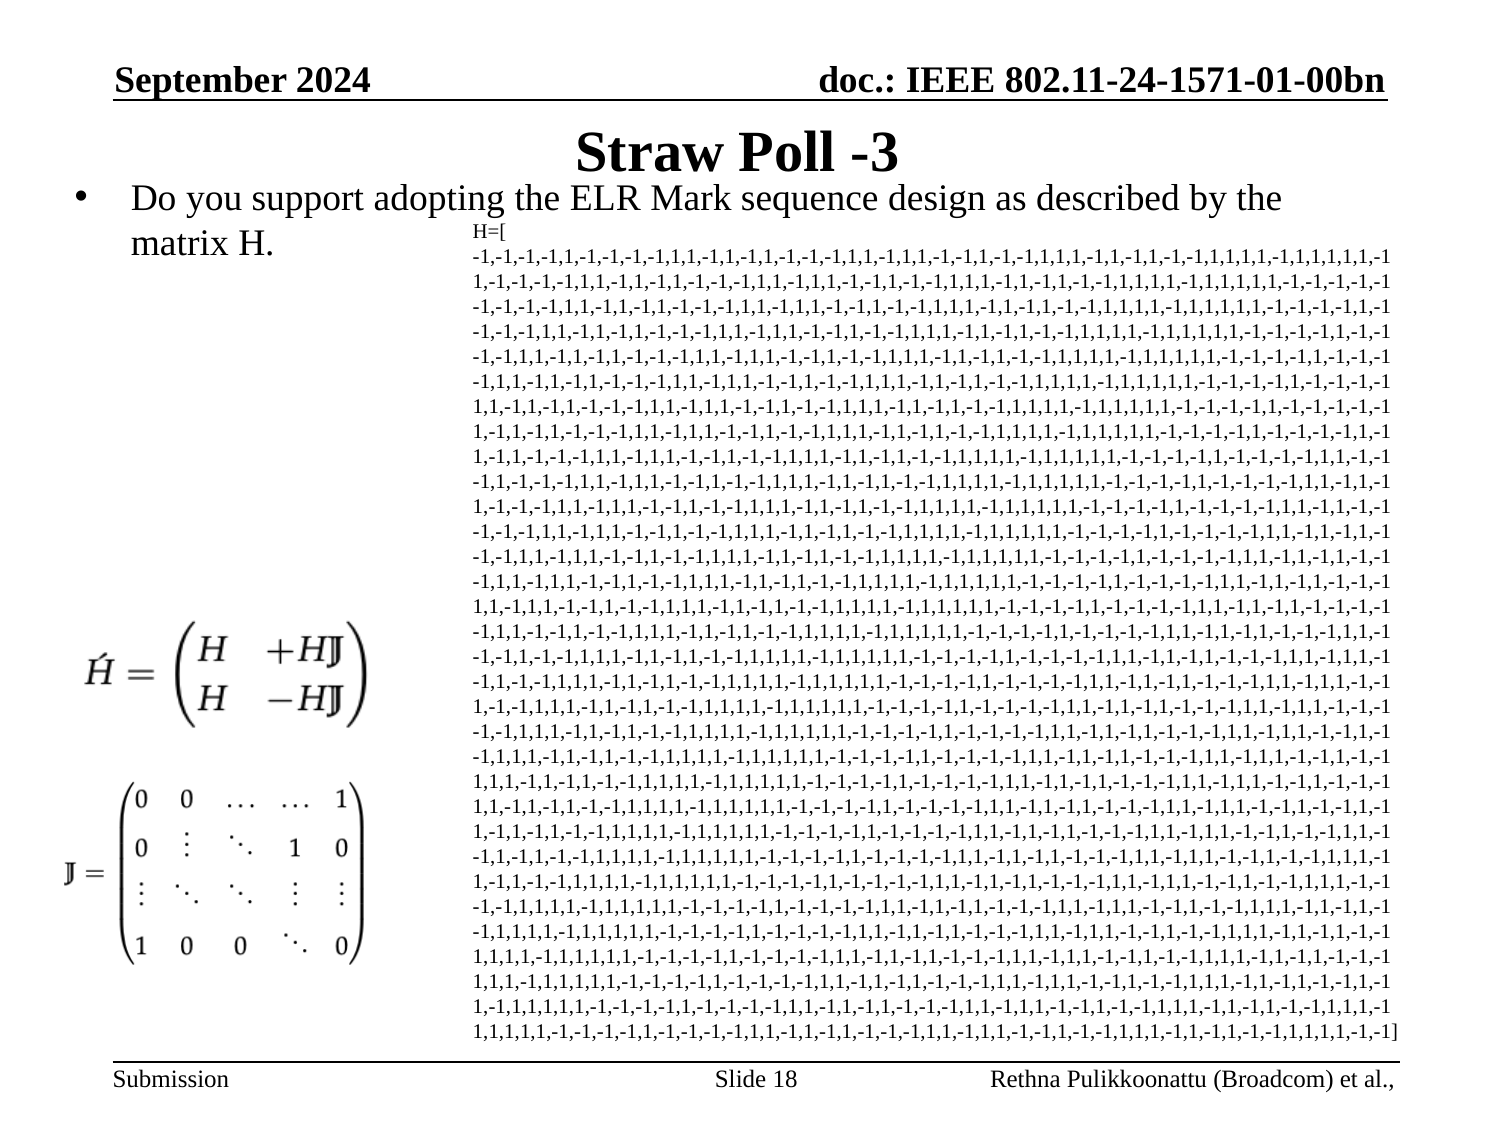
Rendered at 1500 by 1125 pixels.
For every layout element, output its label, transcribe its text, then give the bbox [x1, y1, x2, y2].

list Do you support adopting the ELR Mark sequence design as described by the matrix H. [59, 113, 1335, 951]
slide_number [114, 0, 374, 100]
picture [59, 774, 373, 972]
slide_number Slide 18 [712, 1062, 800, 1125]
footer Rethna Pulikkoonattu (Broadcom) et al., [891, 1062, 1402, 1125]
title Straw Poll -3 [112, 92, 1363, 203]
text_box H=[ -1,-1,-1,-1,1,-1,-1,-1,-1,1,1,-1,1,-1,1,-1,-1,-1,1,1,-1,1,1,-1,-1,1,-1,-1,1,1,1,-1,1,-1,1,-1,-1,1,1,1,1,-1,1,1,1,1,1,-1 1,-1,-1,-1,-1,1,1,-1,1,-1,1,-1,-1,-1,1,1,-1,1,1,-1,-1,1,-1,-1,1,1,1,-1,1,-1,1,-1,-1,1,1,1,1,-1,1,1,1,1,1,-1,-1,-1,-1,-1 -1,-1,-1,-1,1,1,-1,1,-1,1,-1,-1,-1,1,1,-1,1,1,-1,-1,1,-1,-1,1,1,1,-1,1,-1,1,-1,-1,1,1,1,1,-1,1,1,1,1,1,-1,-1,-1,-1,1,-1 -1,-1,-1,1,1,-1,1,-1,1,-1,-1,-1,1,1,-1,1,1,-1,-1,1,-1,-1,1,1,1,-1,1,-1,1,-1,-1,1,1,1,1,-1,1,1,1,1,1,-1,-1,-1,-1,1,-1,-1 -1,-1,1,1,-1,1,-1,1,-1,-1,-1,1,1,-1,1,1,-1,-1,1,-1,-1,1,1,1,-1,1,-1,1,-1,-1,1,1,1,1,-1,1,1,1,1,1,-1,-1,-1,-1,1,-1,-1,-1 -1,1,1,-1,1,-1,1,-1,-1,-1,1,1,-1,1,1,-1,-1,1,-1,-1,1,1,1,-1,1,-1,1,-1,-1,1,1,1,1,-1,1,1,1,1,1,-1,-1,-1,-1,1,-1,-1,-1,-1 1,1,-1,1,-1,1,-1,-1,-1,1,1,-1,1,1,-1,-1,1,-1,-1,1,1,1,-1,1,-1,1,-1,-1,1,1,1,1,-1,1,1,1,1,1,-1,-1,-1,-1,1,-1,-1,-1,-1,-1 1,-1,1,-1,1,-1,-1,-1,1,1,-1,1,1,-1,-1,1,-1,-1,1,1,1,-1,1,-1,1,-1,-1,1,1,1,1,-1,1,1,1,1,1,-1,-1,-1,-1,1,-1,-1,-1,-1,1,-1 1,-1,1,-1,-1,-1,1,1,-1,1,1,-1,-1,1,-1,-1,1,1,1,-1,1,-1,1,-1,-1,1,1,1,1,-1,1,1,1,1,1,-1,-1,-1,-1,1,-1,-1,-1,-1,1,1,-1,-1 -1,1,-1,-1,-1,1,1,-1,1,1,-1,-1,1,-1,-1,1,1,1,-1,1,-1,1,-1,-1,1,1,1,1,-1,1,1,1,1,1,-1,-1,-1,-1,1,-1,-1,-1,-1,1,1,-1,1,-1 1,-1,-1,-1,1,1,-1,1,1,-1,-1,1,-1,-1,1,1,1,-1,1,-1,1,-1,-1,1,1,1,1,-1,1,1,1,1,1,-1,-1,-1,-1,1,-1,-1,-1,-1,1,1,-1,1,-1,-1 -1,-1,-1,1,1,-1,1,1,-1,-1,1,-1,-1,1,1,1,-1,1,-1,1,-1,-1,1,1,1,1,-1,1,1,1,1,1,-1,-1,-1,-1,1,-1,-1,-1,-1,1,1,-1,1,-1,1,-1 -1,-1,1,1,-1,1,1,-1,-1,1,-1,-1,1,1,1,-1,1,-1,1,-1,-1,1,1,1,1,-1,1,1,1,1,1,-1,-1,-1,-1,1,-1,-1,-1,-1,1,1,-1,1,-1,1,-1,-1 -1,1,1,-1,1,1,-1,-1,1,-1,-1,1,1,1,-1,1,-1,1,-1,-1,1,1,1,1,-1,1,1,1,1,1,-1,-1,-1,-1,1,-1,-1,-1,-1,1,1,-1,1,-1,1,-1,-1,-1 1,1,-1,1,1,-1,-1,1,-1,-1,1,1,1,-1,1,-1,1,-1,-1,1,1,1,1,-1,1,1,1,1,1,-1,-1,-1,-1,1,-1,-1,-1,-1,1,1,-1,1,-1,1,-1,-1,-1,-1 -1,1,1,-1,-1,1,-1,-1,1,1,1,-1,1,-1,1,-1,-1,1,1,1,1,-1,1,1,1,1,1,-1,-1,-1,-1,1,-1,-1,-1,-1,1,1,-1,1,-1,1,-1,-1,-1,1,1,-1 -1,-1,1,-1,-1,1,1,1,-1,1,-1,1,-1,-1,1,1,1,1,-1,1,1,1,1,1,-1,-1,-1,-1,1,-1,-1,-1,-1,1,1,-1,1,-1,1,-1,-1,-1,1,1,-1,1,1,-1 -1,1,-1,-1,1,1,1,-1,1,-1,1,-1,-1,1,1,1,1,-1,1,1,1,1,1,-1,-1,-1,-1,1,-1,-1,-1,-1,1,1,-1,1,-1,1,-1,-1,-1,1,1,-1,1,1,-1,-1 1,-1,-1,1,1,1,-1,1,-1,1,-1,-1,1,1,1,1,-1,1,1,1,1,1,-1,-1,-1,-1,1,-1,-1,-1,-1,1,1,-1,1,-1,1,-1,-1,-1,1,1,-1,1,1,-1,-1,-1 -1,-1,1,1,1,-1,1,-1,1,-1,-1,1,1,1,1,-1,1,1,1,1,1,-1,-1,-1,-1,1,-1,-1,-1,-1,1,1,-1,1,-1,1,-1,-1,-1,1,1,-1,1,1,-1,-1,1,-1 -1,1,1,1,-1,1,-1,1,-1,-1,1,1,1,1,-1,1,1,1,1,1,-1,-1,-1,-1,1,-1,-1,-1,-1,1,1,-1,1,-1,1,-1,-1,-1,1,1,-1,1,1,-1,-1,1,-1,-1 1,1,1,-1,1,-1,1,-1,-1,1,1,1,1,-1,1,1,1,1,1,-1,-1,-1,-1,1,-1,-1,-1,-1,1,1,-1,1,-1,1,-1,-1,-1,1,1,-1,1,1,-1,-1,1,-1,-1,-1 1,1,-1,1,-1,1,-1,-1,1,1,1,1,-1,1,1,1,1,1,-1,-1,-1,-1,1,-1,-1,-1,-1,1,1,-1,1,-1,1,-1,-1,-1,1,1,-1,1,1,-1,-1,1,-1,-1,1,-1 1,-1,1,-1,1,-1,-1,1,1,1,1,-1,1,1,1,1,1,-1,-1,-1,-1,1,-1,-1,-1,-1,1,1,-1,1,-1,1,-1,-1,-1,1,1,-1,1,1,-1,-1,1,-1,-1,1,1,-1 -1,1,-1,1,-1,-1,1,1,1,1,-1,1,1,1,1,1,-1,-1,-1,-1,1,-1,-1,-1,-1,1,1,-1,1,-1,1,-1,-1,-1,1,1,-1,1,1,-1,-1,1,-1,-1,1,1,1,-1 1,-1,1,-1,-1,1,1,1,1,-1,1,1,1,1,1,-1,-1,-1,-1,1,-1,-1,-1,-1,1,1,-1,1,-1,1,-1,-1,-1,1,1,-1,1,1,-1,-1,1,-1,-1,1,1,1,-1,-1 -1,-1,1,1,1,1,-1,1,1,1,1,1,-1,-1,-1,-1,1,-1,-1,-1,-1,1,1,-1,1,-1,1,-1,-1,-1,1,1,-1,1,1,-1,-1,1,-1,-1,1,1,1,-1,1,-1,1,-1 -1,1,1,1,1,-1,1,1,1,1,1,-1,-1,-1,-1,1,-1,-1,-1,-1,1,1,-1,1,-1,1,-1,-1,-1,1,1,-1,1,1,-1,-1,1,-1,-1,1,1,1,-1,1,-1,1,-1,-1 1,1,1,1,-1,1,1,1,1,1,-1,-1,-1,-1,1,-1,-1,-1,-1,1,1,-1,1,-1,1,-1,-1,-1,1,1,-1,1,1,-1,-1,1,-1,-1,1,1,1,-1,1,-1,1,-1,-1,-1 1,1,1,-1,1,1,1,1,1,-1,-1,-1,-1,1,-1,-1,-1,-1,1,1,-1,1,-1,1,-1,-1,-1,1,1,-1,1,1,-1,-1,1,-1,-1,1,1,1,-1,1,-1,1,-1,-1,1,-1 1,-1,1,1,1,1,1,-1,-1,-1,-1,1,-1,-1,-1,-1,1,1,-1,1,-1,1,-1,-1,-1,1,1,-1,1,1,-1,-1,1,-1,-1,1,1,1,-1,1,-1,1,-1,-1,1,1,1,-1 1,1,1,1,1,-1,-1,-1,-1,1,-1,-1,-1,-1,1,1,-1,1,-1,1,-1,-1,-1,1,1,-1,1,1,-1,-1,1,-1,-1,1,1,1,-1,1,-1,1,-1,-1,1,1,1,1,-1,-1] [457, 203, 1423, 1058]
picture [76, 609, 374, 736]
